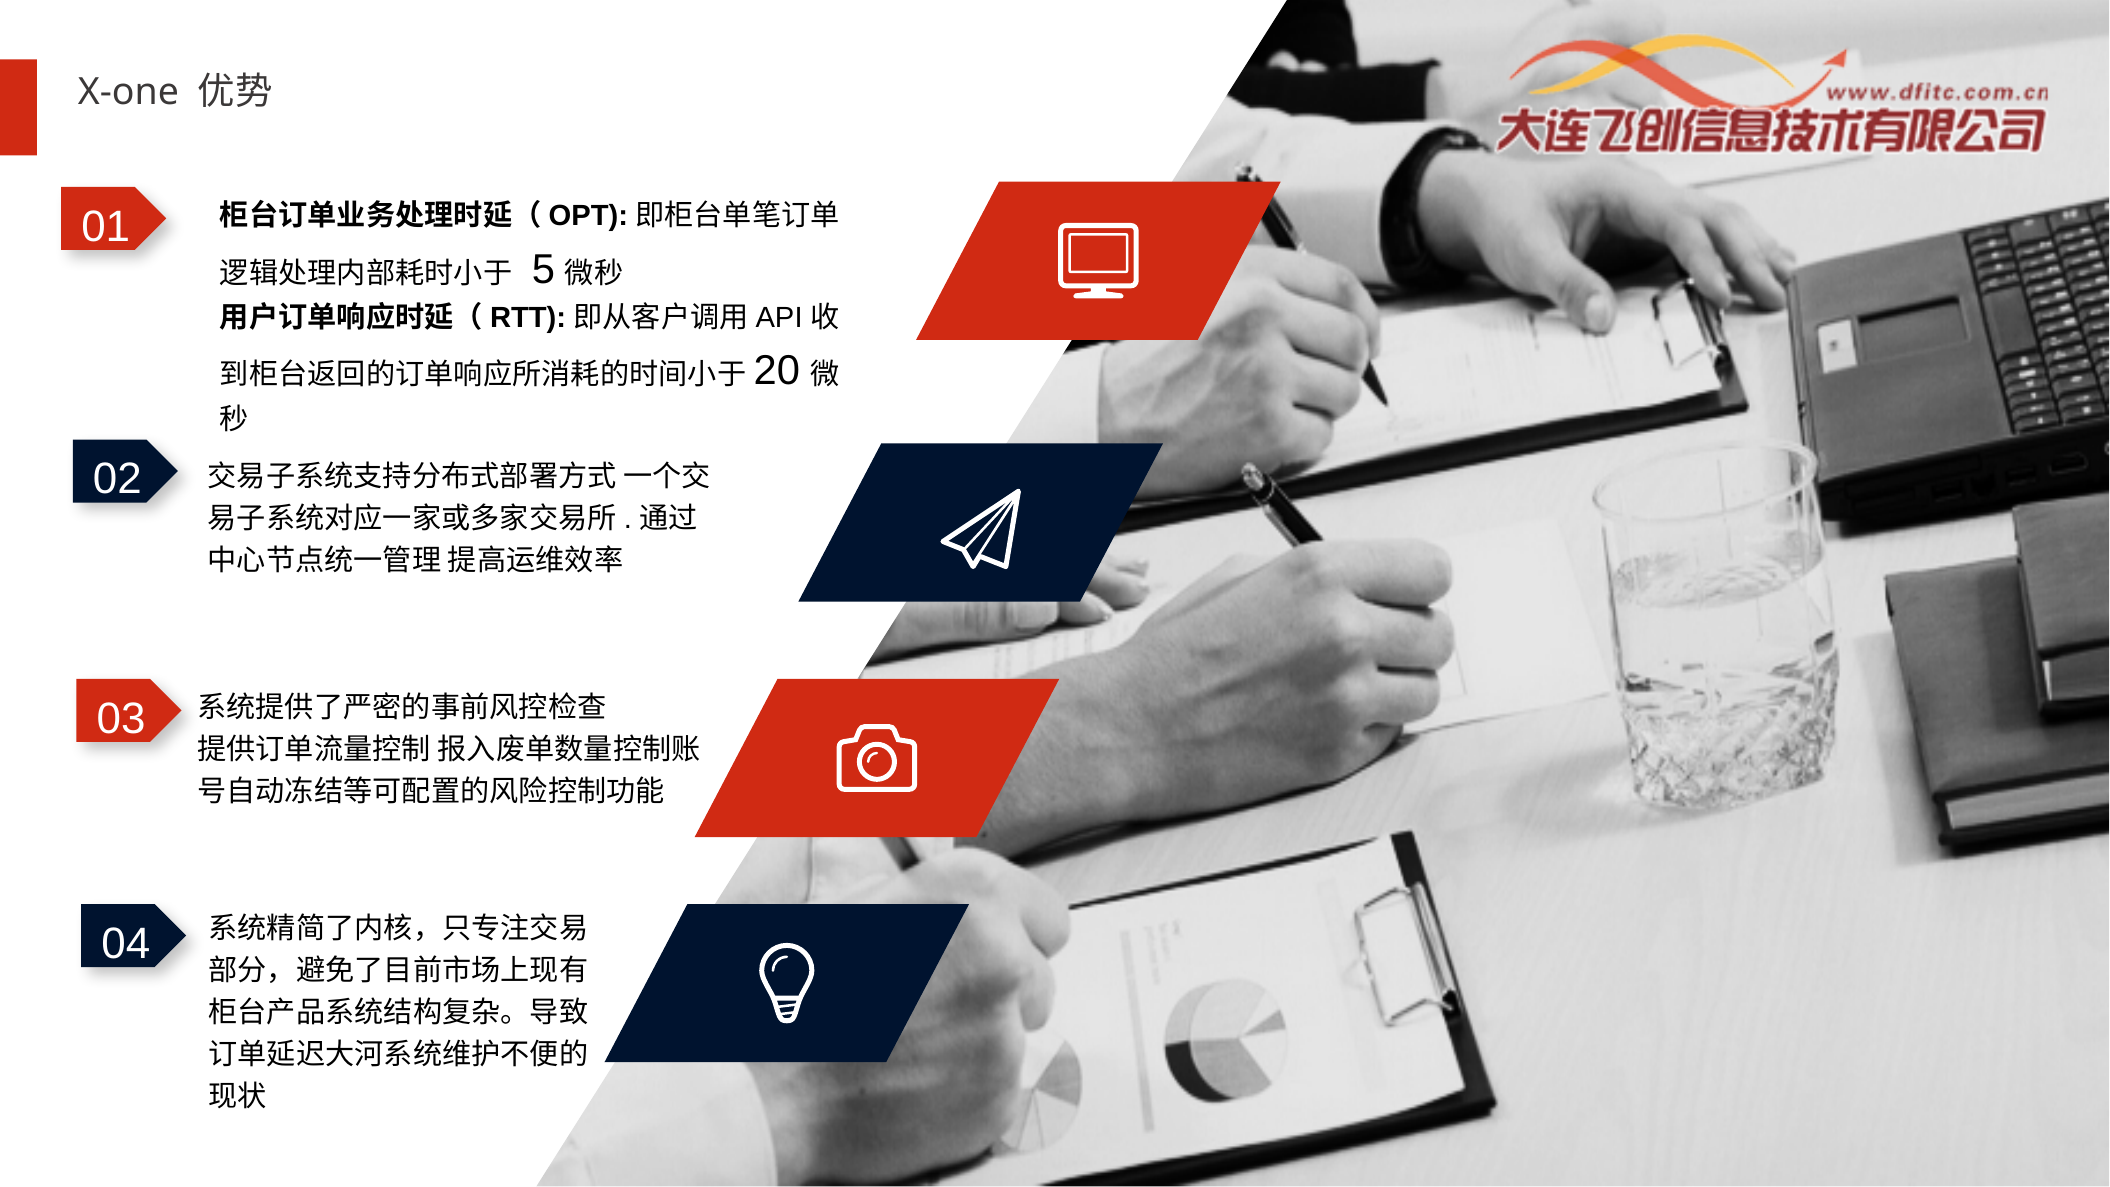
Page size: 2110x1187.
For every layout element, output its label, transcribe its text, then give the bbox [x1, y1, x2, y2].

picture [1453, 32, 2093, 157]
text_box 01 [60, 185, 168, 251]
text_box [604, 903, 970, 1063]
text_box 柜台订单业务处理时延（OPT):即柜台单笔订单逻辑处理内部耗时小于 5微秒 用户订单响应时延（RTT):即从客户调用API收到柜台返回的订单响应所消耗的时间小于20微秒 [204, 181, 879, 486]
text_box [694, 678, 1060, 838]
text_box 交易子系统支持分布式部署方式 一个交易子系统对应一家或多家交易所.通过中心节点统一管理 提高运维效率 [191, 442, 730, 584]
text_box 系统提供了严密的事前风控检查 提供订单流量控制 报入废单数量控制账号自动冻结等可配置的风险控制功能 [181, 673, 735, 816]
text_box 系统精简了内核，只专注交易部分，避免了目前市场上现有柜台产品系统结构复杂。导致订单延迟大河系统维护不便的现状 [192, 894, 617, 1120]
text_box [534, 0, 2110, 1187]
text_box 03 [75, 677, 181, 743]
text_box 04 [80, 902, 188, 969]
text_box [916, 181, 1281, 340]
text_box 02 [71, 438, 180, 504]
text_box X-one 优势 [62, 59, 289, 121]
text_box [798, 443, 1163, 602]
